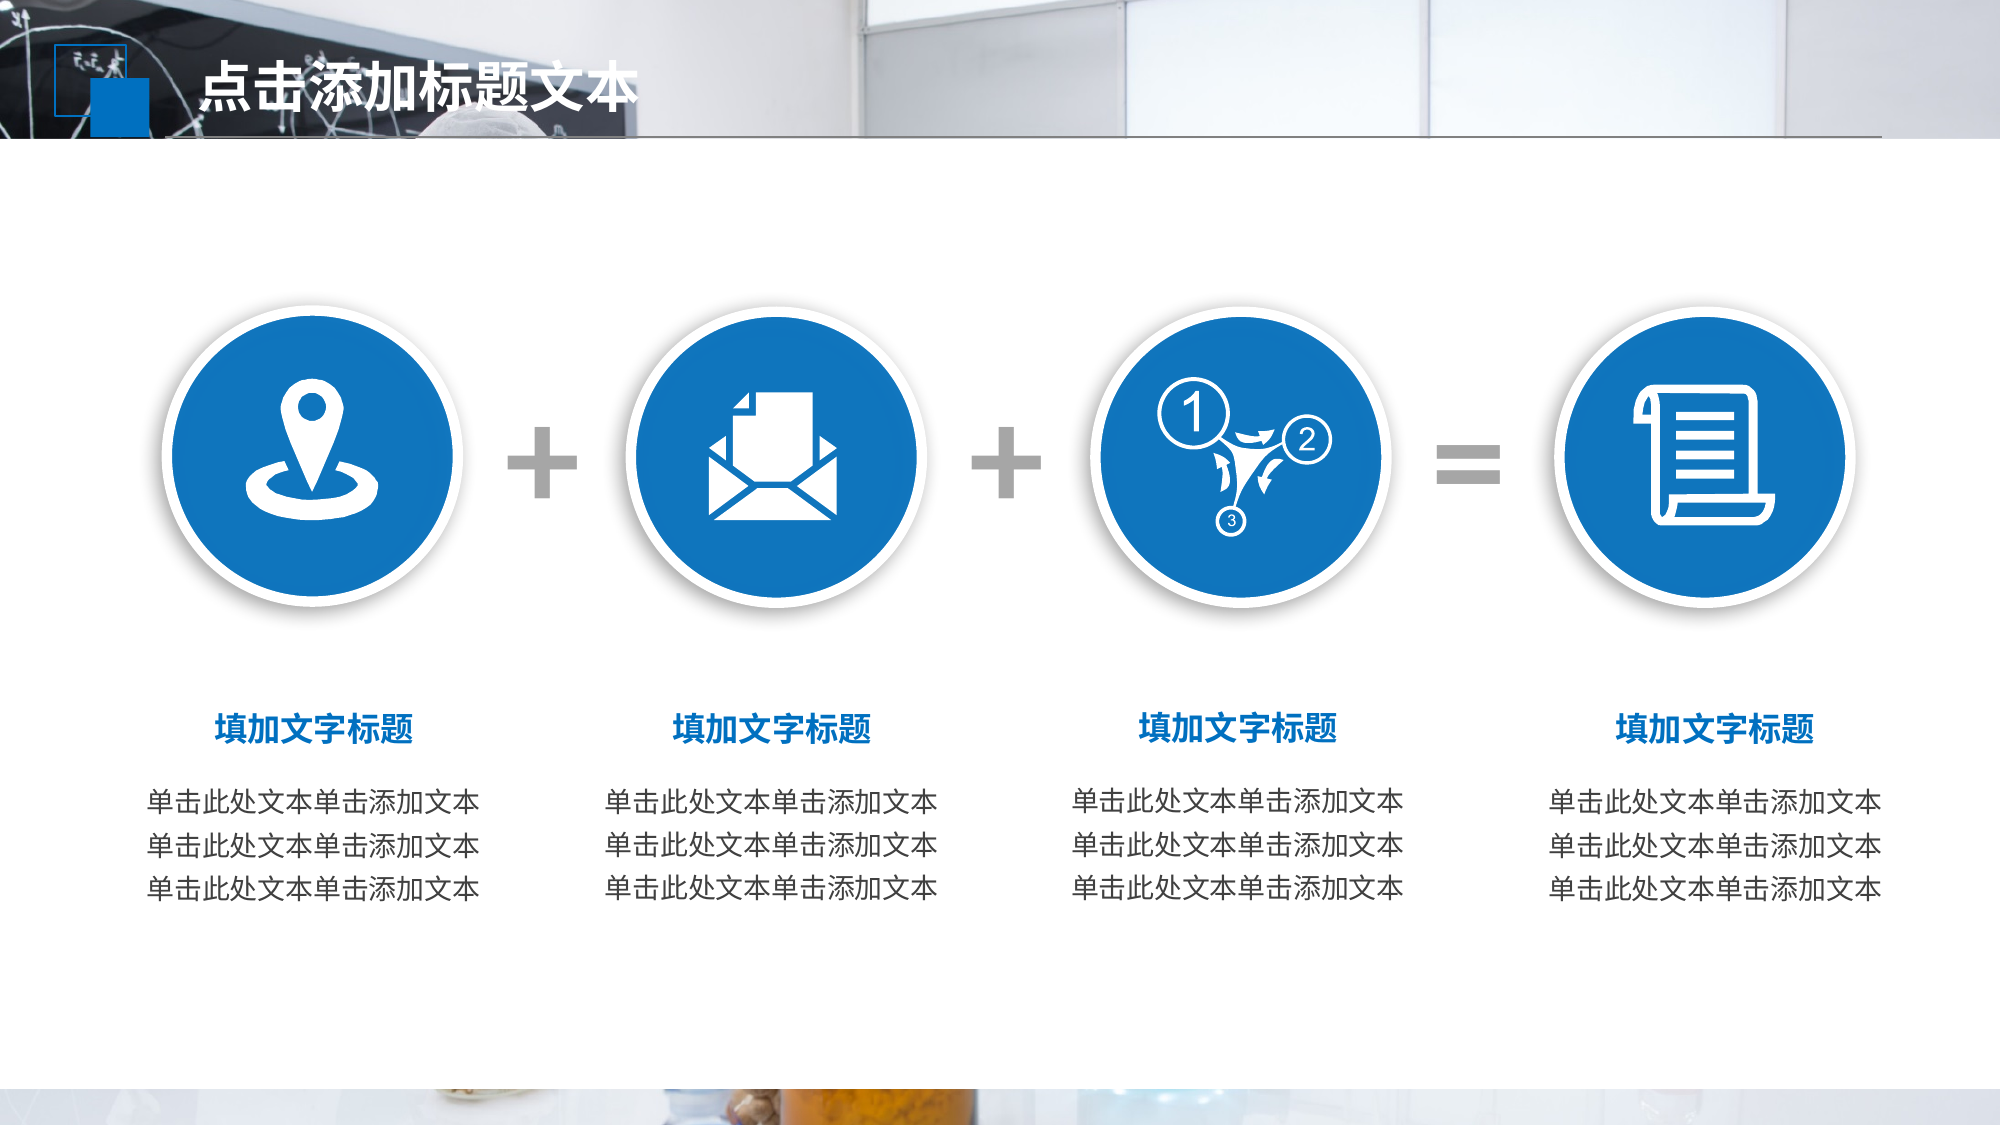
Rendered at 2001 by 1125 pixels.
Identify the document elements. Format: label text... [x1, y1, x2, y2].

text_box 填加文字标题 [574, 700, 970, 748]
text_box [166, 309, 451, 603]
text_box 填加文字标题 [116, 701, 512, 749]
text_box [1560, 310, 1852, 604]
text_box [1099, 310, 1377, 604]
text_box + [916, 350, 1099, 551]
text_box 点击添加标题文本 [182, 44, 656, 127]
text_box = [1377, 352, 1560, 553]
picture [56, 46, 125, 115]
picture [0, 1089, 2000, 1125]
text_box 单击此处文本单击添加文本单击此处文本单击添加文本单击此处文本单击添加文本 [143, 767, 483, 906]
text_box 填加文字标题 [1517, 701, 1914, 749]
text_box [634, 310, 916, 604]
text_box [708, 392, 837, 521]
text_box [1633, 384, 1776, 526]
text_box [245, 378, 379, 521]
text_box 单击此处文本单击添加文本单击此处文本单击添加文本单击此处文本单击添加文本 [1068, 766, 1407, 904]
text_box 单击此处文本单击添加文本单击此处文本单击添加文本单击此处文本单击添加文本 [1545, 767, 1885, 906]
text_box [1157, 377, 1333, 537]
picture [0, 0, 2000, 138]
text_box 填加文字标题 [1040, 699, 1436, 748]
text_box 单击此处文本单击添加文本单击此处文本单击添加文本单击此处文本单击添加文本 [602, 767, 941, 905]
text_box + [451, 350, 634, 551]
